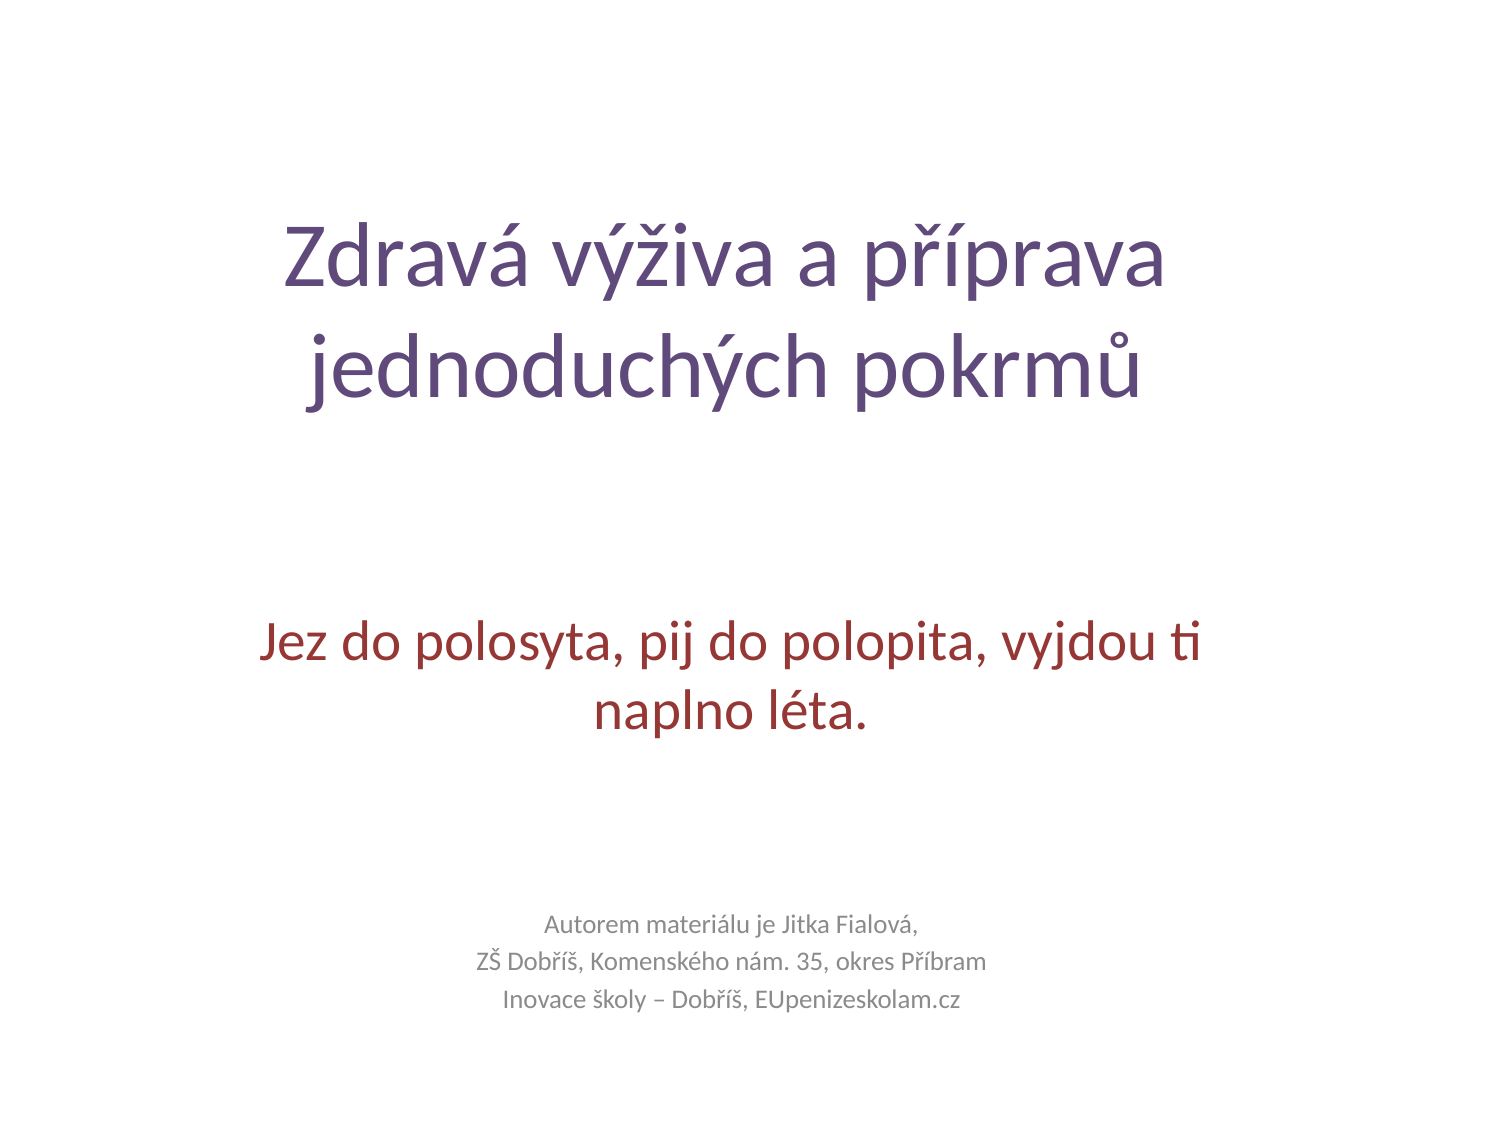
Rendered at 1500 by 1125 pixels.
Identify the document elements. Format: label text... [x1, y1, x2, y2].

subtitle Jez do polosyta, pij do polopita, vyjdou ti naplno léta. Autorem materiálu je Jitka Fialová, ZŠ Dobříš, Komenského nám. 35, okres Příbram Inovace školy – Dobříš, EUpenizeskolam.cz [206, 515, 1257, 1024]
title Zdravá výživa a příprava jednoduchých pokrmů [88, 184, 1364, 426]
